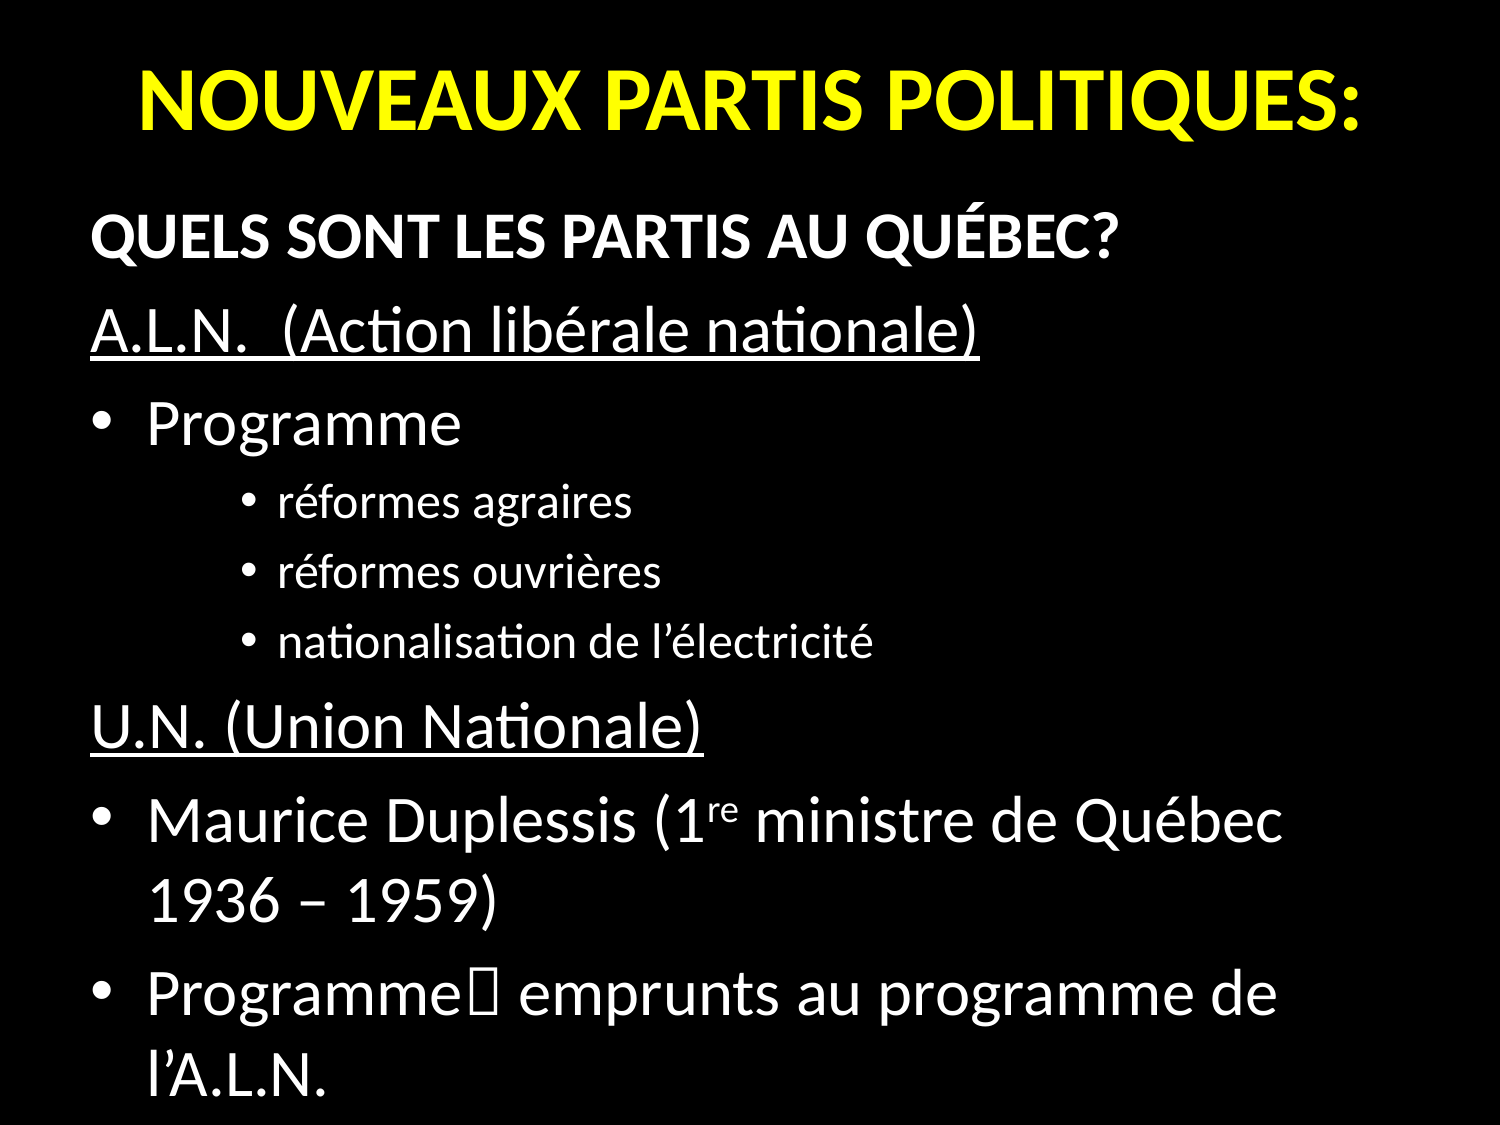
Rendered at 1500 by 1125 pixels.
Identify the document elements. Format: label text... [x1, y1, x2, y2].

list QUELS SONT LES PARTIS AU QUÉBEC? A.L.N. (Action libérale nationale) Programme réformes agraires réformes ouvrières nationalisation de l’électricité U.N. (Union Nationale) Maurice Duplessis (1re ministre de Québec 1936 – 1959) Programme emprunts au programme de l’A.L.N. [75, 184, 1425, 1125]
title Nouveaux partis politiques: [76, 0, 1427, 188]
